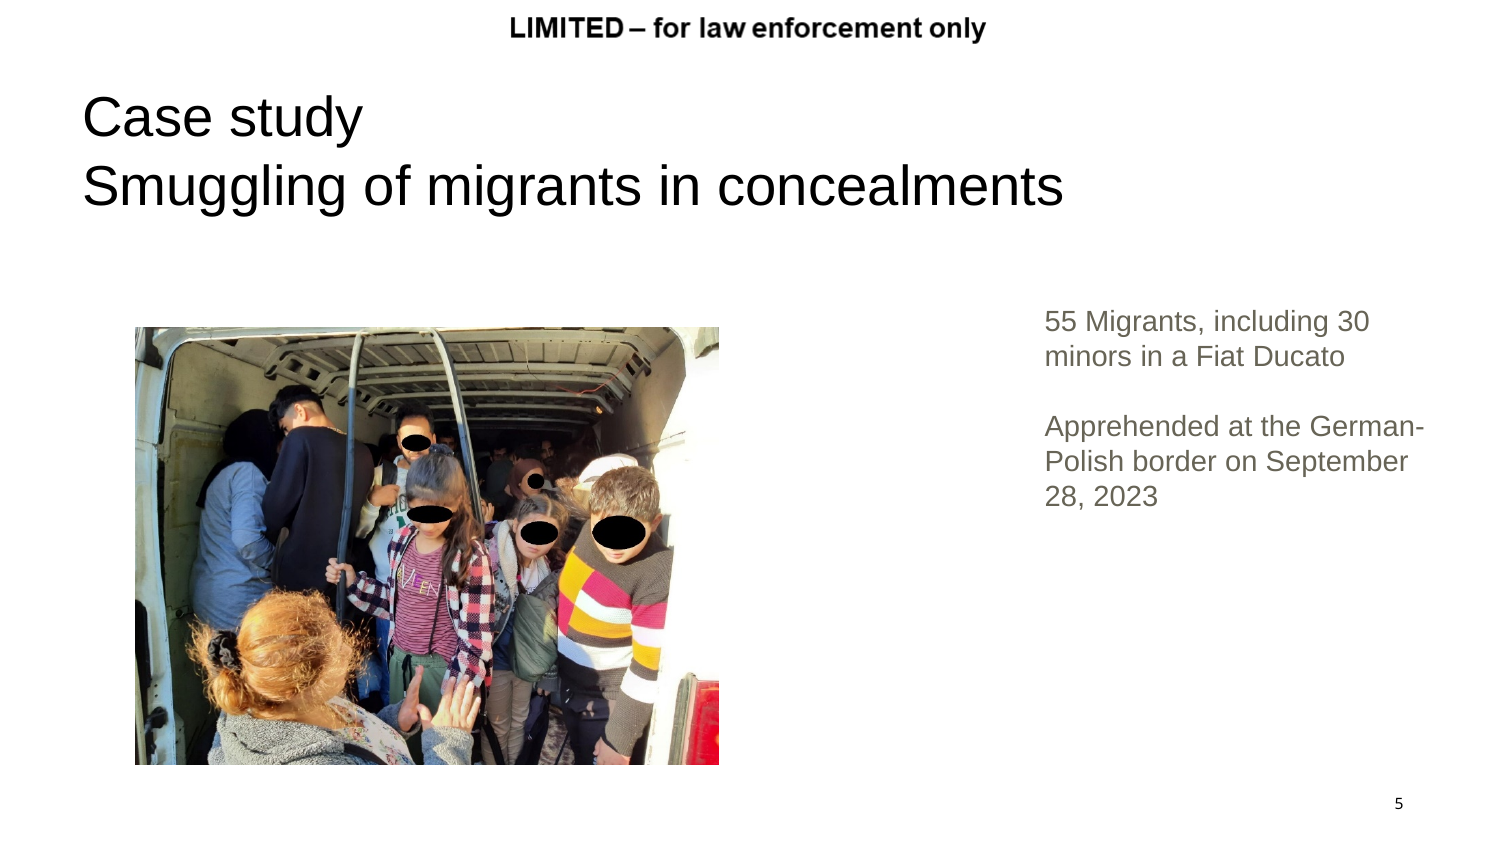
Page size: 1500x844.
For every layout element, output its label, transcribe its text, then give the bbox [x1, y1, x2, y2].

slide_number 5 [1379, 795, 1451, 815]
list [135, 326, 720, 765]
text_box 55 Migrants, including 30 minors in a Fiat Ducato Apprehended at the German-Polish border on September 28, 2023 [1029, 295, 1451, 520]
title Case study Smuggling of migrants in concealments [82, 79, 1418, 210]
picture [492, 0, 1008, 63]
